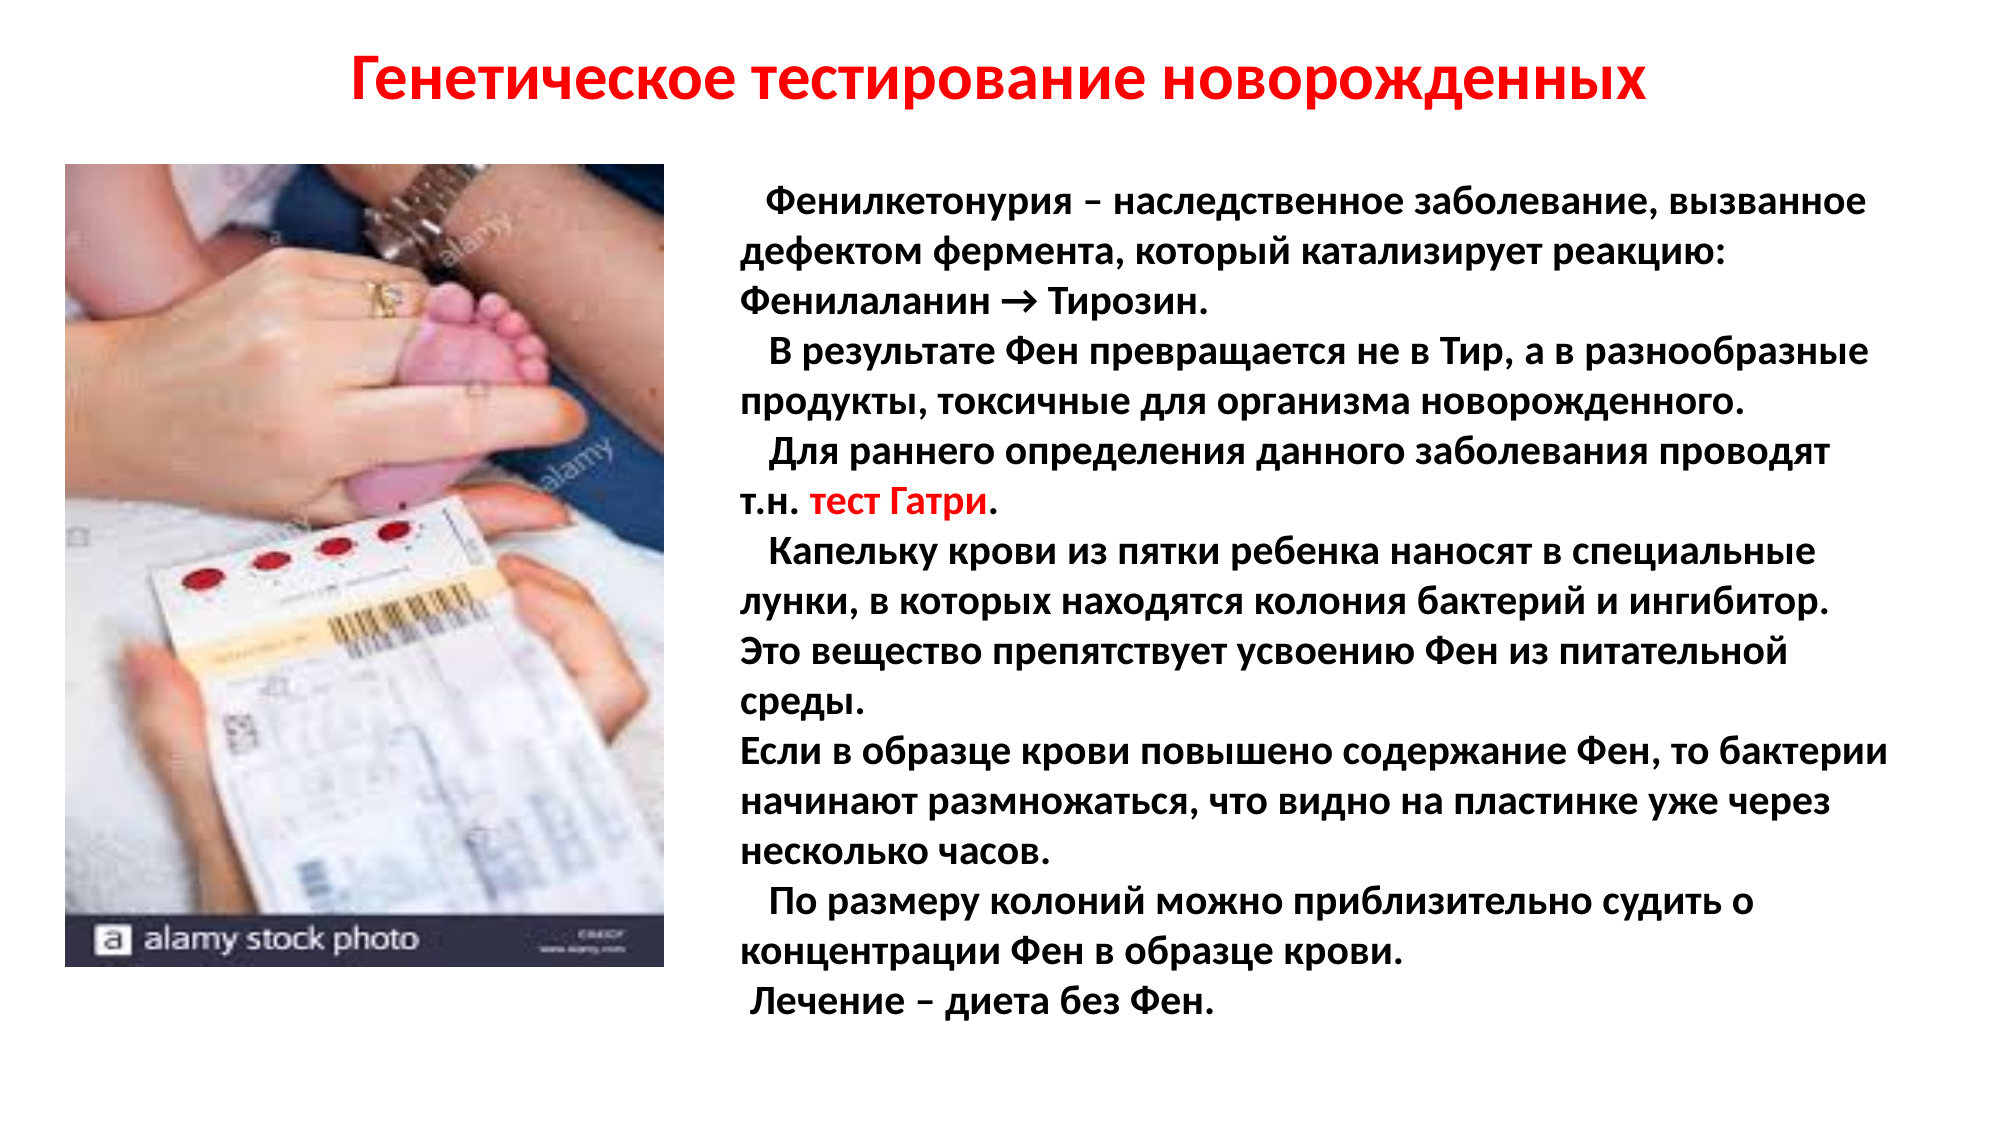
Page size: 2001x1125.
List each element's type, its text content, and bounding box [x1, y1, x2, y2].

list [65, 164, 664, 967]
title Генетическое тестирование новорожденных [137, 0, 1863, 156]
text_box Фенилкетонурия – наследственное заболевание, вызванное дефектом фермента, который катализирует реакцию: Фенилаланин → Тирозин. В результате Фен превращается не в Тир, а в разнообразные продукты, токсичные для организма новорожденного. Для раннего определения данного заболевания проводят т.н. тест Гатри. Капельку крови из пятки ребенка наносят в специальные лунки, в которых находятся колония бактерий и ингибитор. Это вещество препятствует усвоению Фен из питательной среды. Если в образце крови повышено содержание Фен, то бактерии начинают размножаться, что видно на пластинке уже через несколько часов. По размеру колоний можно приблизительно судить о концентрации Фен в образце крови. Лечение – диета без Фен. [725, 164, 1910, 1031]
